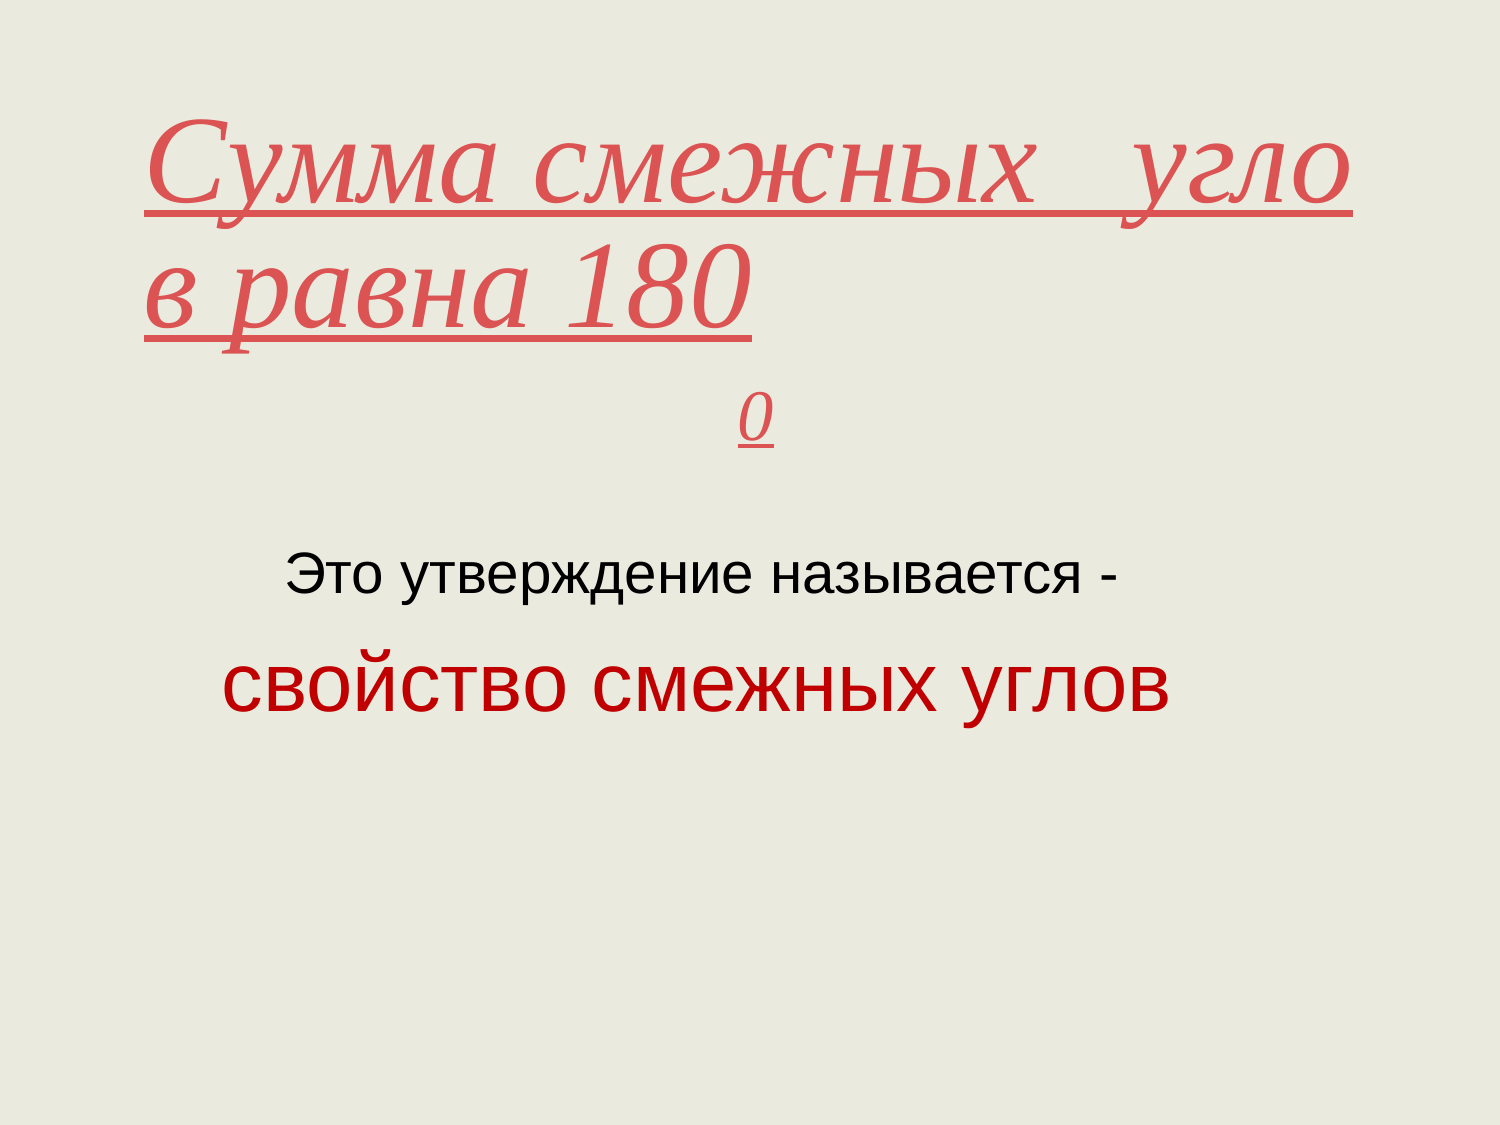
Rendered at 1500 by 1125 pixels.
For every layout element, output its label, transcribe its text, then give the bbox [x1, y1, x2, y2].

text_box Это утверждение называется - [269, 527, 1231, 613]
text_box Сумма смежных углов равна 1800 [128, 70, 1383, 385]
text_box свойство смежных углов [117, 621, 1278, 736]
